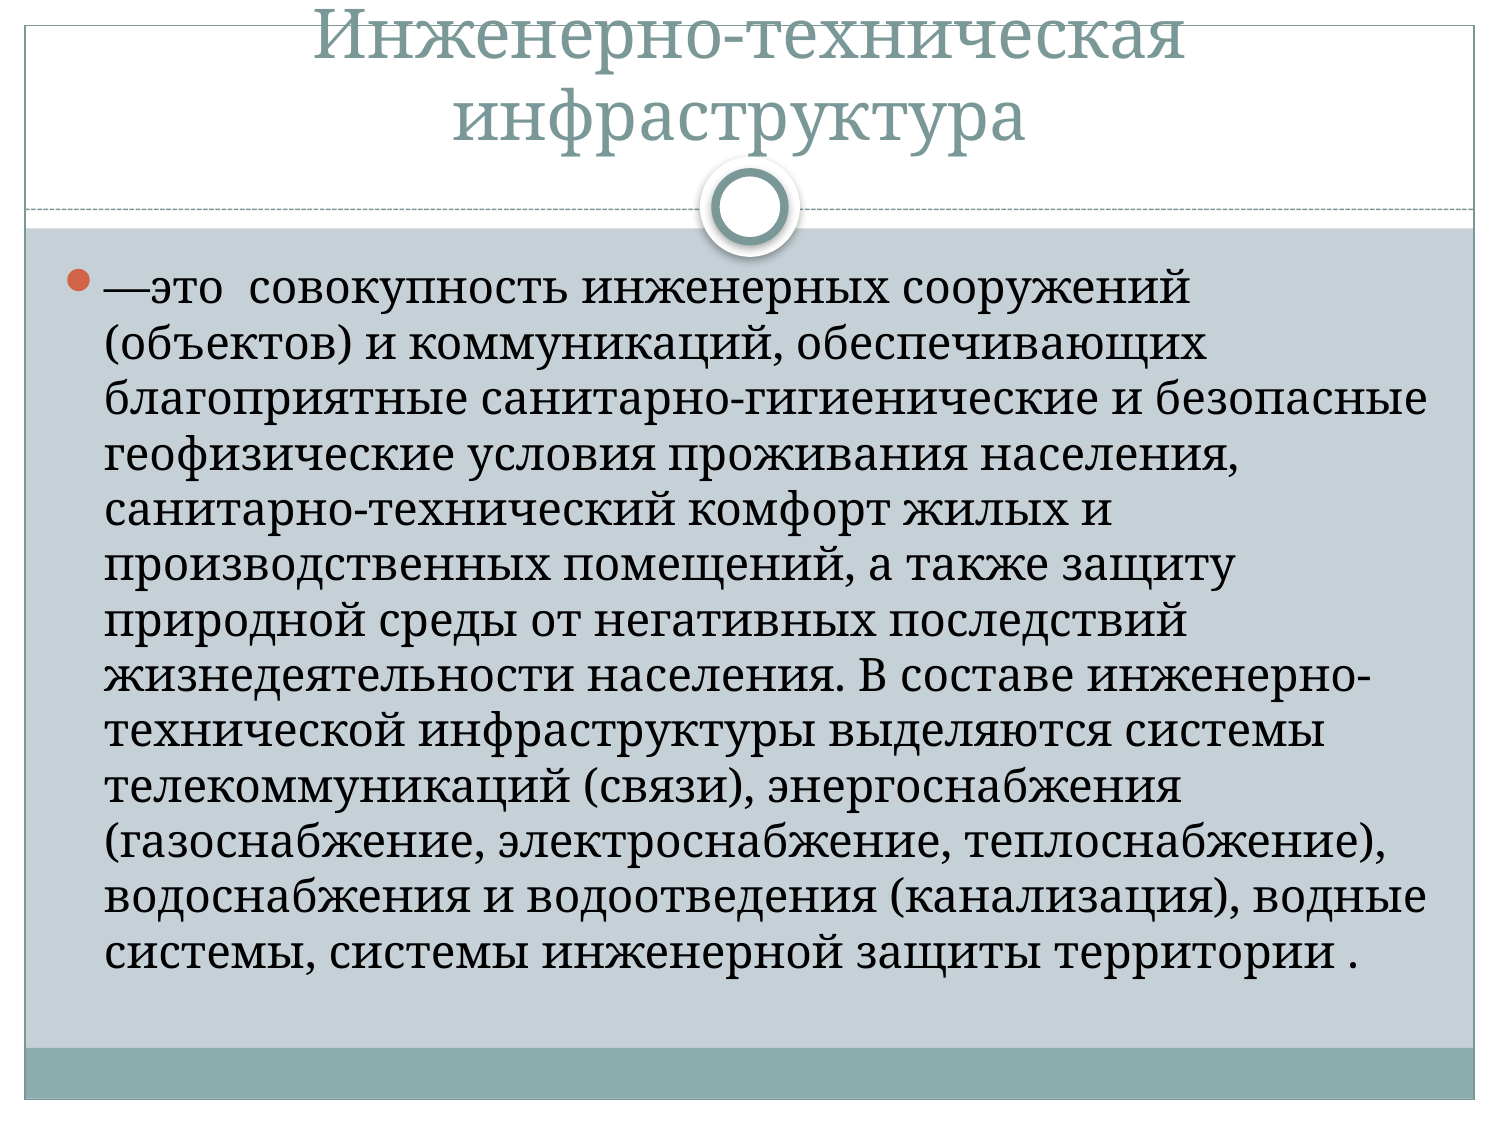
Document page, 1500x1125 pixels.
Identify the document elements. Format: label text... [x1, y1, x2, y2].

title Инженерно-техническая инфраструктура [49, 37, 1450, 162]
list —это совокупность инженерных сооружений (объектов) и коммуникаций, обеспечивающих благоприятные санитарно-гигиенические и безопасные геофизические условия проживания населения, санитарно-технический комфорт жилых и производственных помещений, а также защиту природной среды от негативных последствий жизнедеятельности населения. В составе инженерно-технической инфраструктуры выделяются системы телекоммуникаций (связи), энергоснабжения (газоснабжение, электроснабжение, теплоснабжение), водоснабжения и водоотведения (канализация), водные системы, системы инженерной защиты территории . [49, 250, 1445, 1001]
